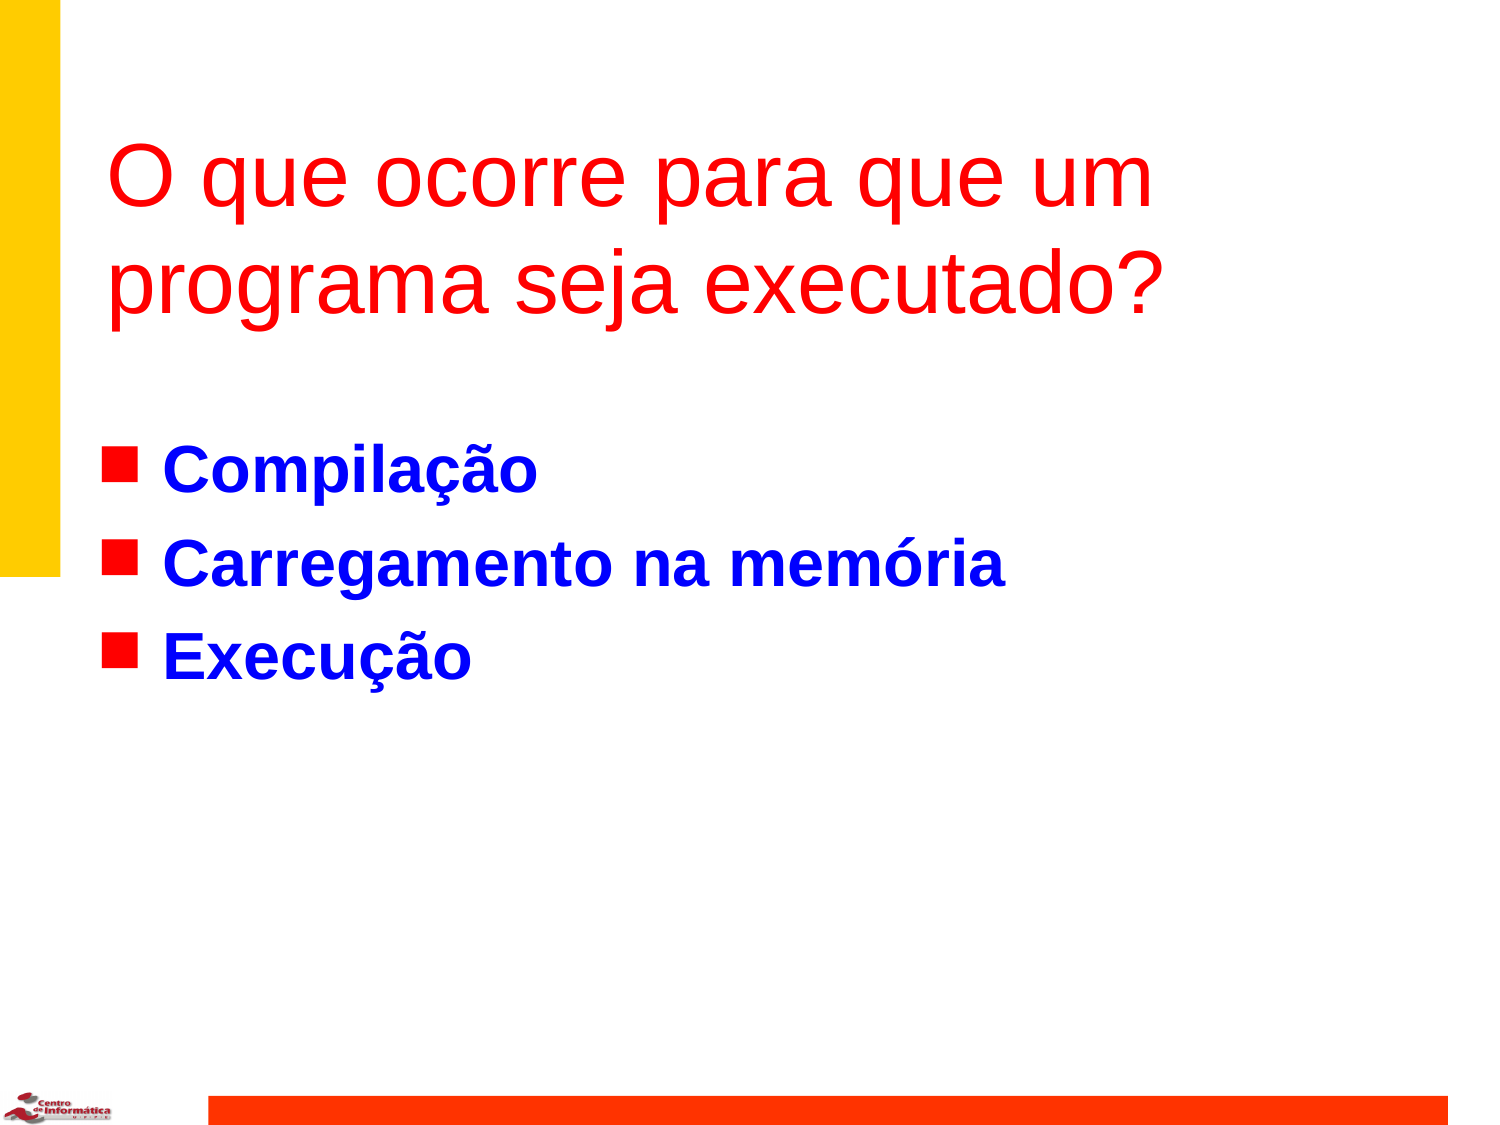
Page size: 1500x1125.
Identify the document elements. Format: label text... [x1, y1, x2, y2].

picture [0, 1091, 113, 1125]
title O que ocorre para que um programa seja executado? [91, 109, 1500, 213]
list Compilação Carregamento na memória Execução [90, 418, 1463, 976]
